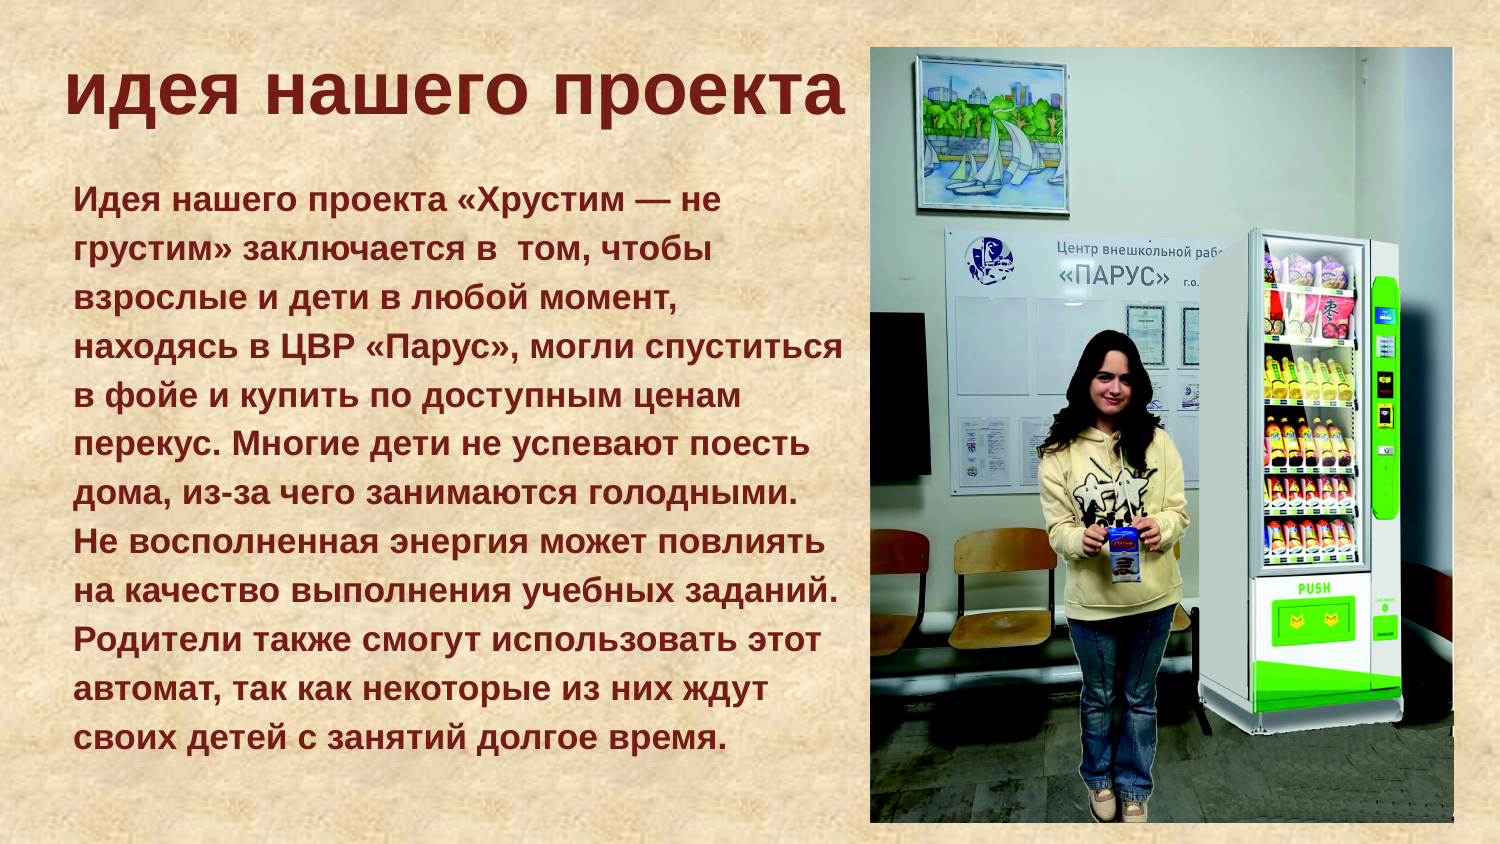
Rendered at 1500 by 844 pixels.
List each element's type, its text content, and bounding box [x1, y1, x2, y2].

title идея нашего проекта [48, 31, 1447, 164]
list Идея нашего проекта «Хрустим — не грустим» заключается в том, чтобы взрослые и дети в любой момент, находясь в ЦВР «Парус», могли спуститься в фойе и купить по доступным ценам перекус. Многие дети не успевают поесть дома, из-за чего занимаются голодными. Не восполненная энергия может повлиять на качество выполнения учебных заданий. Родители также смогут использовать этот автомат, так как некоторые из них ждут своих детей с занятий долгое время. [58, 154, 864, 792]
picture [0, 0, 1500, 844]
